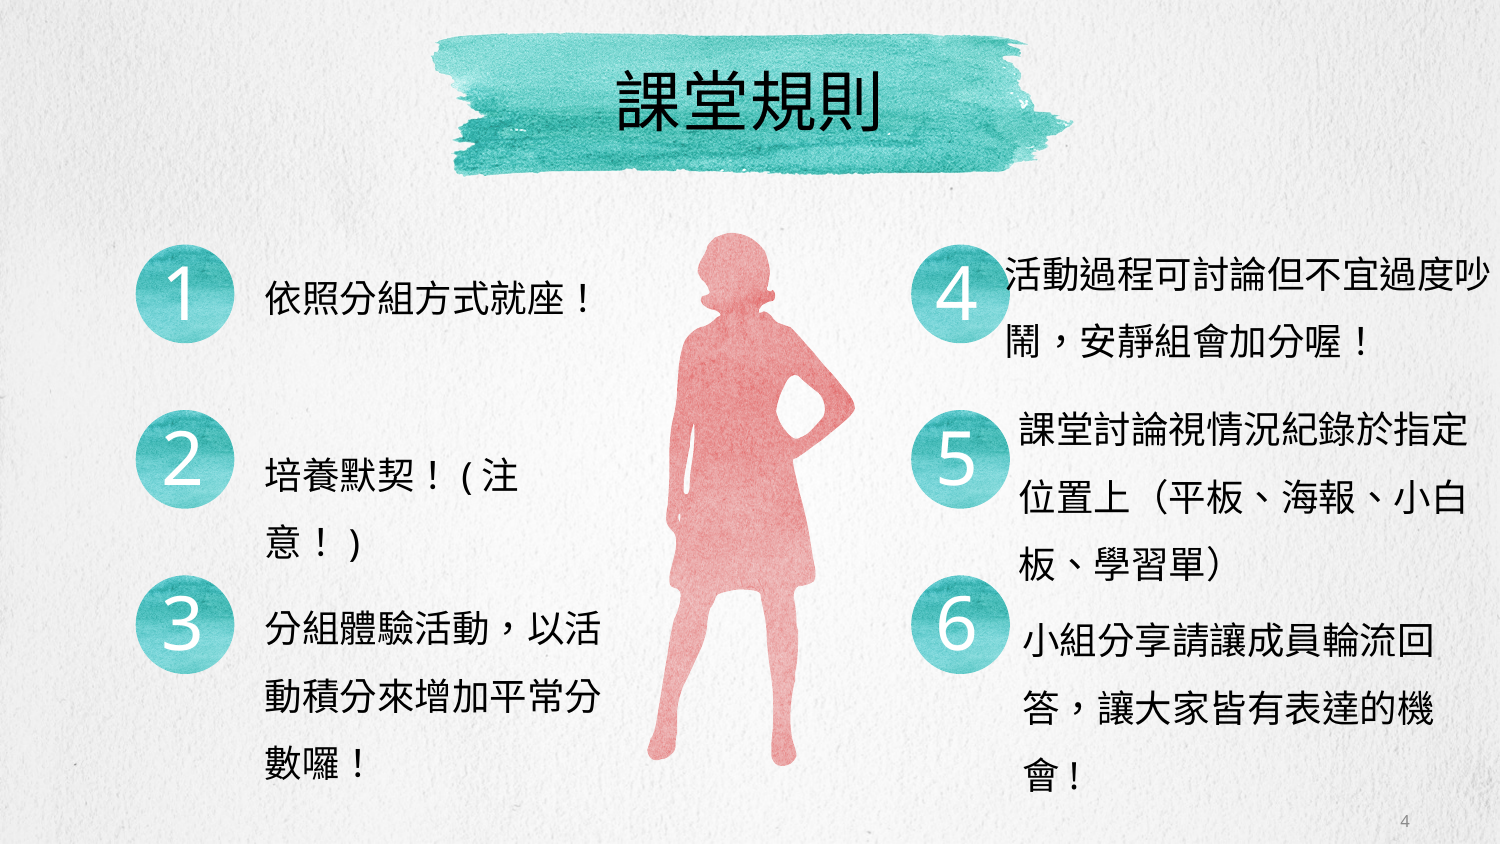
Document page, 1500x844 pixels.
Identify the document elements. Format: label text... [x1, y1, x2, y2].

title 課堂規則 [520, 41, 980, 158]
list 培養默契！(注意！) [249, 421, 620, 517]
list 分組體驗活動，以活動積分來增加平常分數囉！ [249, 575, 651, 670]
list 小組分享請讓成員輪流回答，讓大家皆有表達的機會! [1007, 587, 1493, 682]
slide_number 4 [1074, 799, 1425, 844]
list 課堂討論視情況紀錄於指定位置上（平板、海報、小白板、學習單） [1003, 376, 1497, 472]
picture [0, 0, 1500, 844]
list 活動過程可討論但不宜過度吵鬧，安靜組會加分喔！ [990, 221, 1500, 316]
list 依照分組方式就座！ [249, 244, 620, 340]
